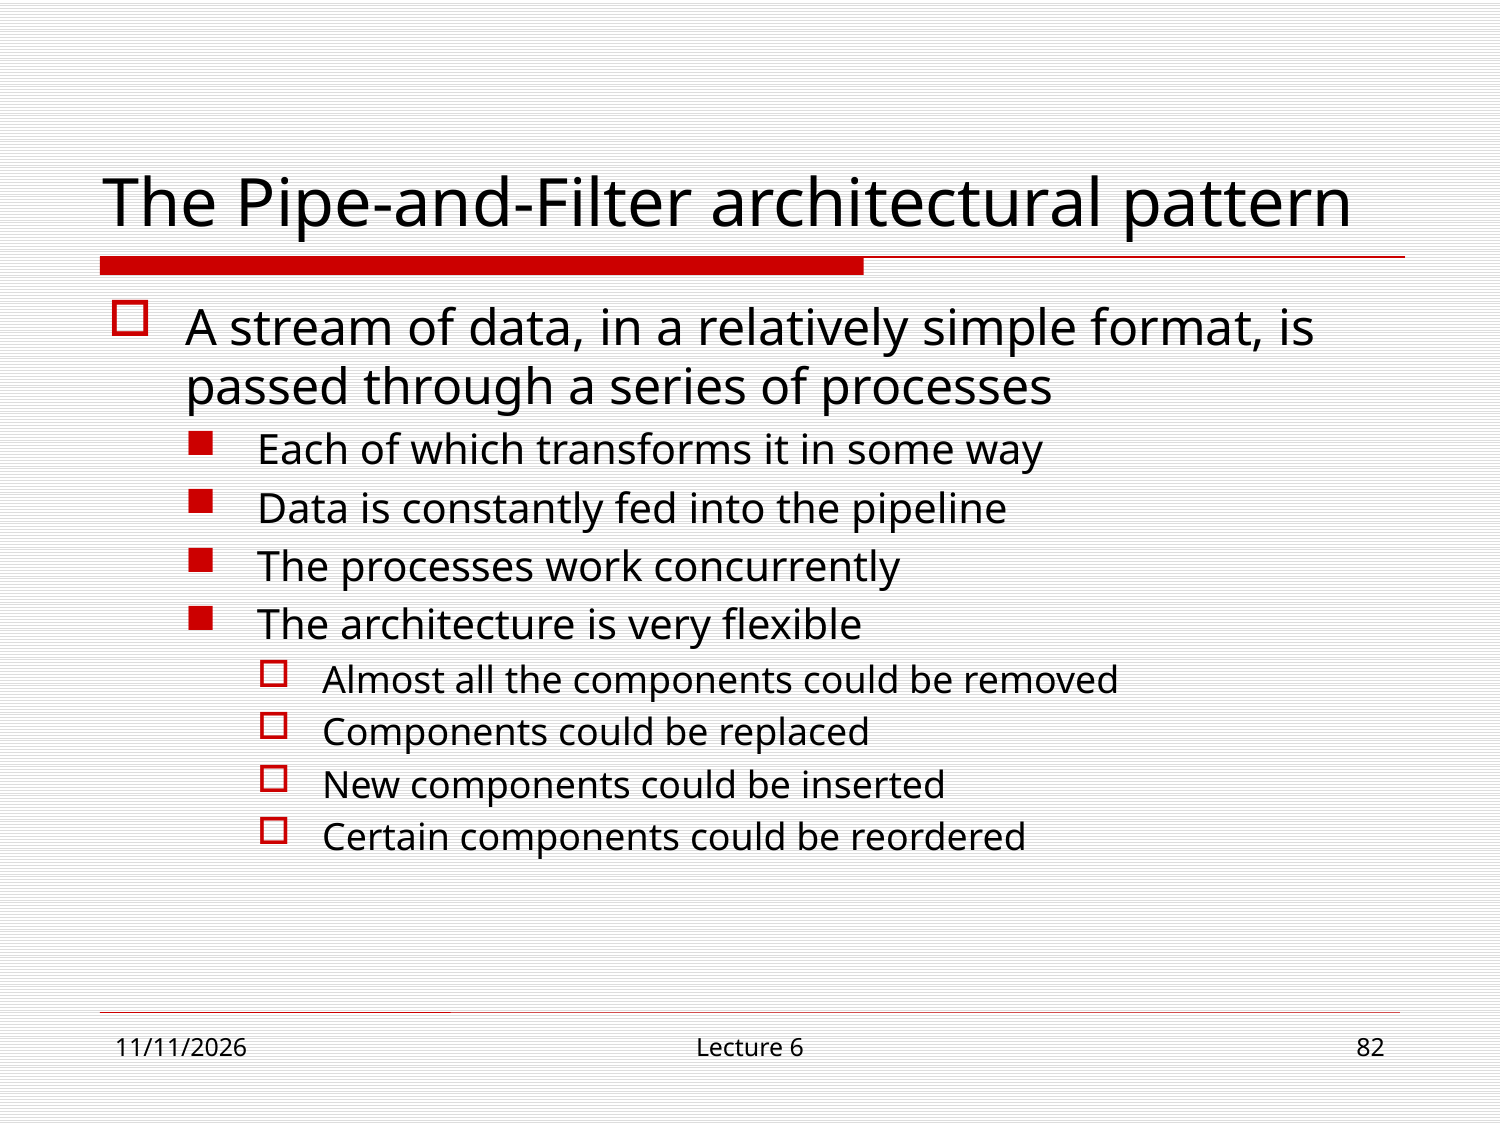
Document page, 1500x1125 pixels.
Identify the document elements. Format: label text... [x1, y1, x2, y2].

slide_number 82 [1074, 1024, 1401, 1103]
footer Lecture 6 [512, 1024, 988, 1103]
list A stream of data, in a relatively simple format, is passed through a series of processes Each of which transforms it in some way Data is constantly fed into the pipeline The processes work concurrently The architecture is very flexible Almost all the components could be removed Components could be replaced New components could be inserted Certain components could be reordered [92, 287, 1406, 988]
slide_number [99, 1024, 426, 1103]
title The Pipe-and-Filter architectural pattern [87, 50, 1400, 250]
